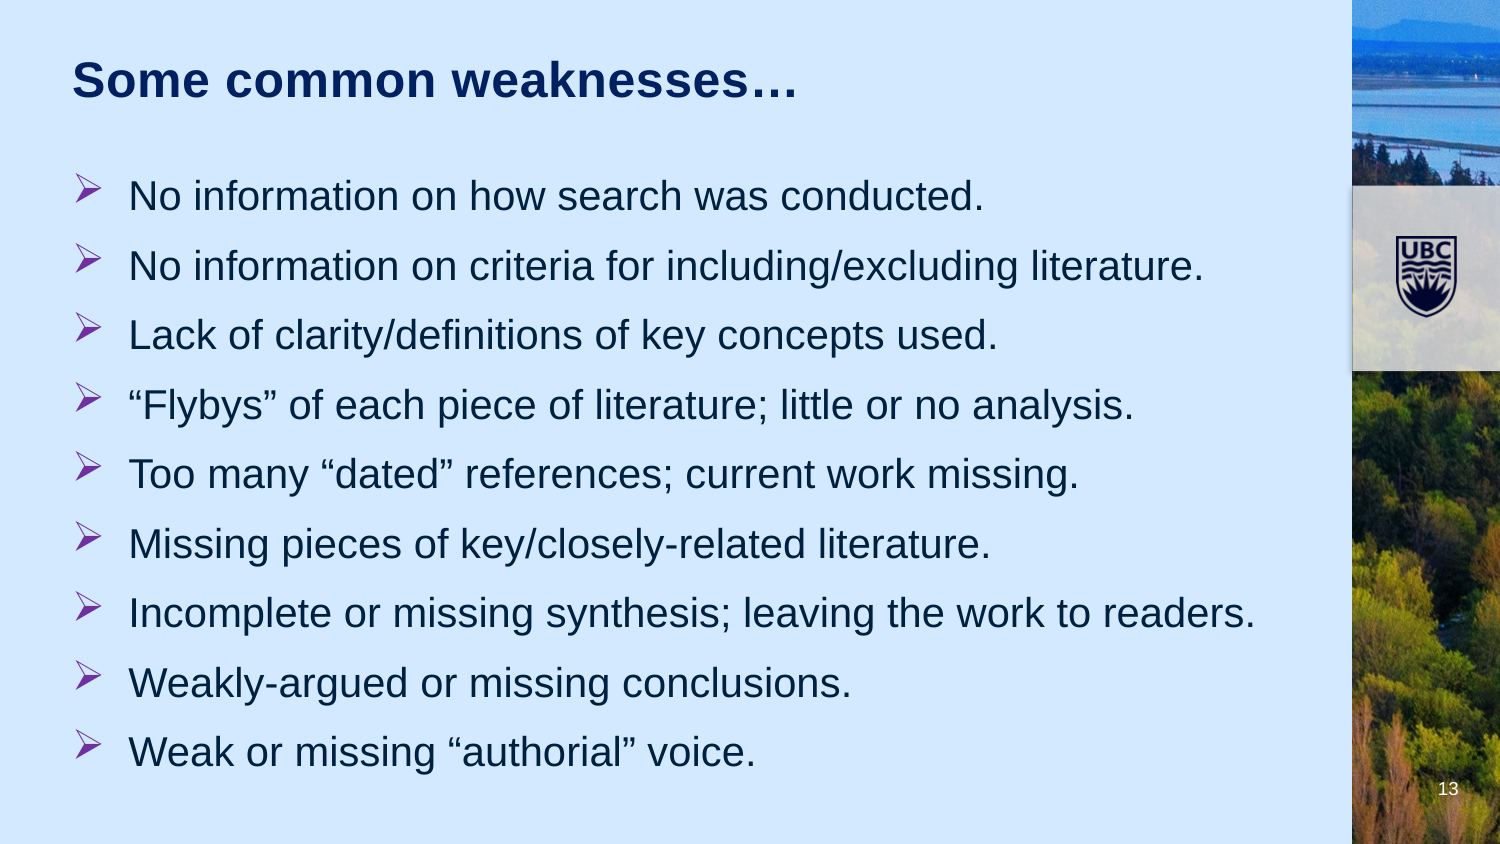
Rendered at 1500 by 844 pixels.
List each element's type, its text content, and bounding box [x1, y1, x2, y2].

picture [1352, 0, 1500, 185]
picture [1396, 236, 1457, 318]
picture [1352, 372, 1500, 844]
list Some common weaknesses… [72, 32, 1329, 139]
list No information on how search was conducted. No information on criteria for including/excluding literature. Lack of clarity/definitions of key concepts used. “Flybys” of each piece of literature; little or no analysis. Too many “dated” references; current work missing. Missing pieces of key/closely-related literature. Incomplete or missing synthesis; leaving the work to readers. Weakly-argued or missing conclusions. Weak or missing “authorial” voice. [72, 161, 1282, 788]
